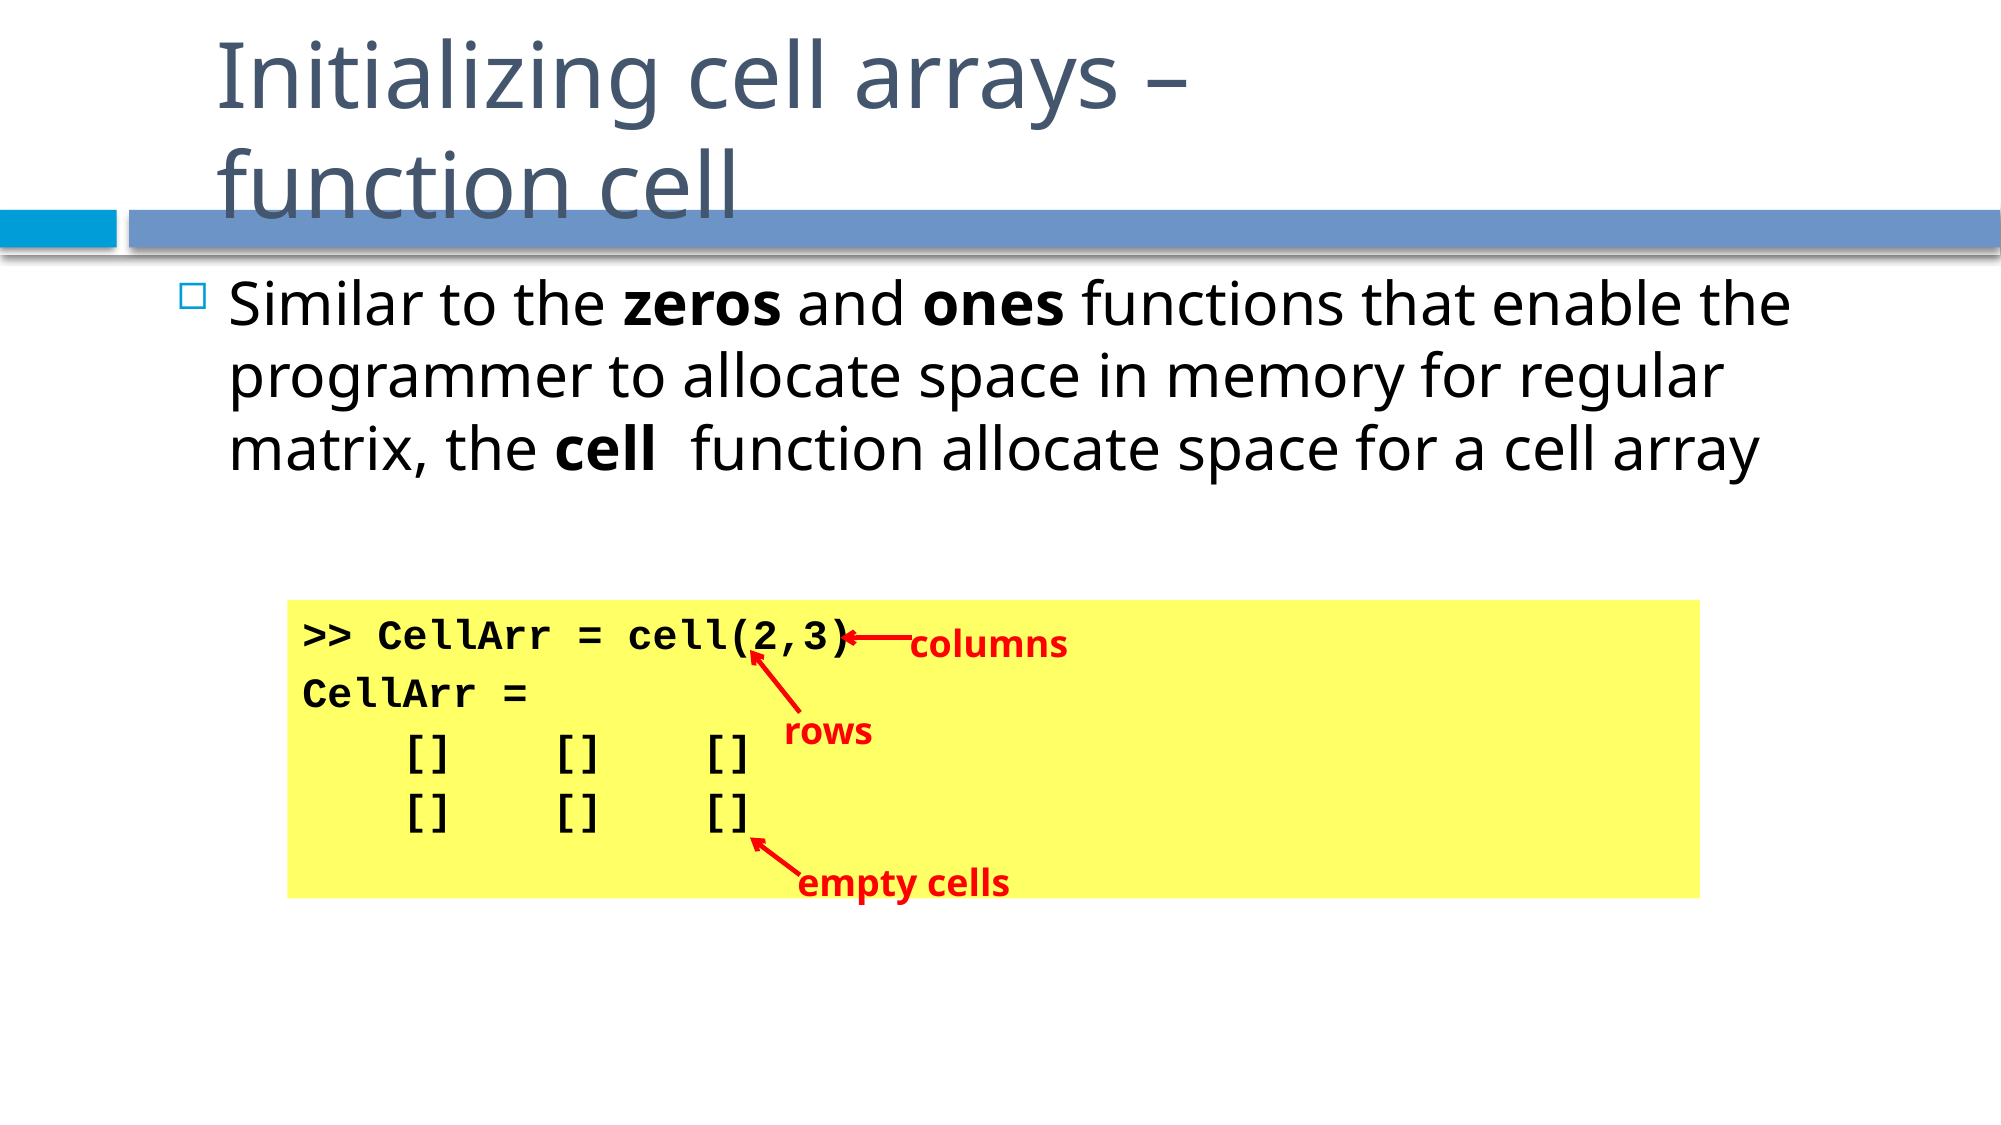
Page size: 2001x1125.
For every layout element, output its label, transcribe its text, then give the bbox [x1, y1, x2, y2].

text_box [749, 837, 801, 876]
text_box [749, 649, 801, 713]
title Initializing cell arrays – function cell [201, 33, 1552, 221]
list Similar to the zeros and ones functions that enable the programmer to allocate space in memory for regular matrix, the cell function allocate space for a cell array [161, 257, 1874, 1000]
text_box columns [894, 612, 1084, 673]
text_box empty cells [782, 851, 1026, 912]
text_box >> CellArr = cell(2,3) CellArr = [] [] [] [] [] [] [287, 600, 1700, 899]
text_box rows [769, 699, 889, 760]
